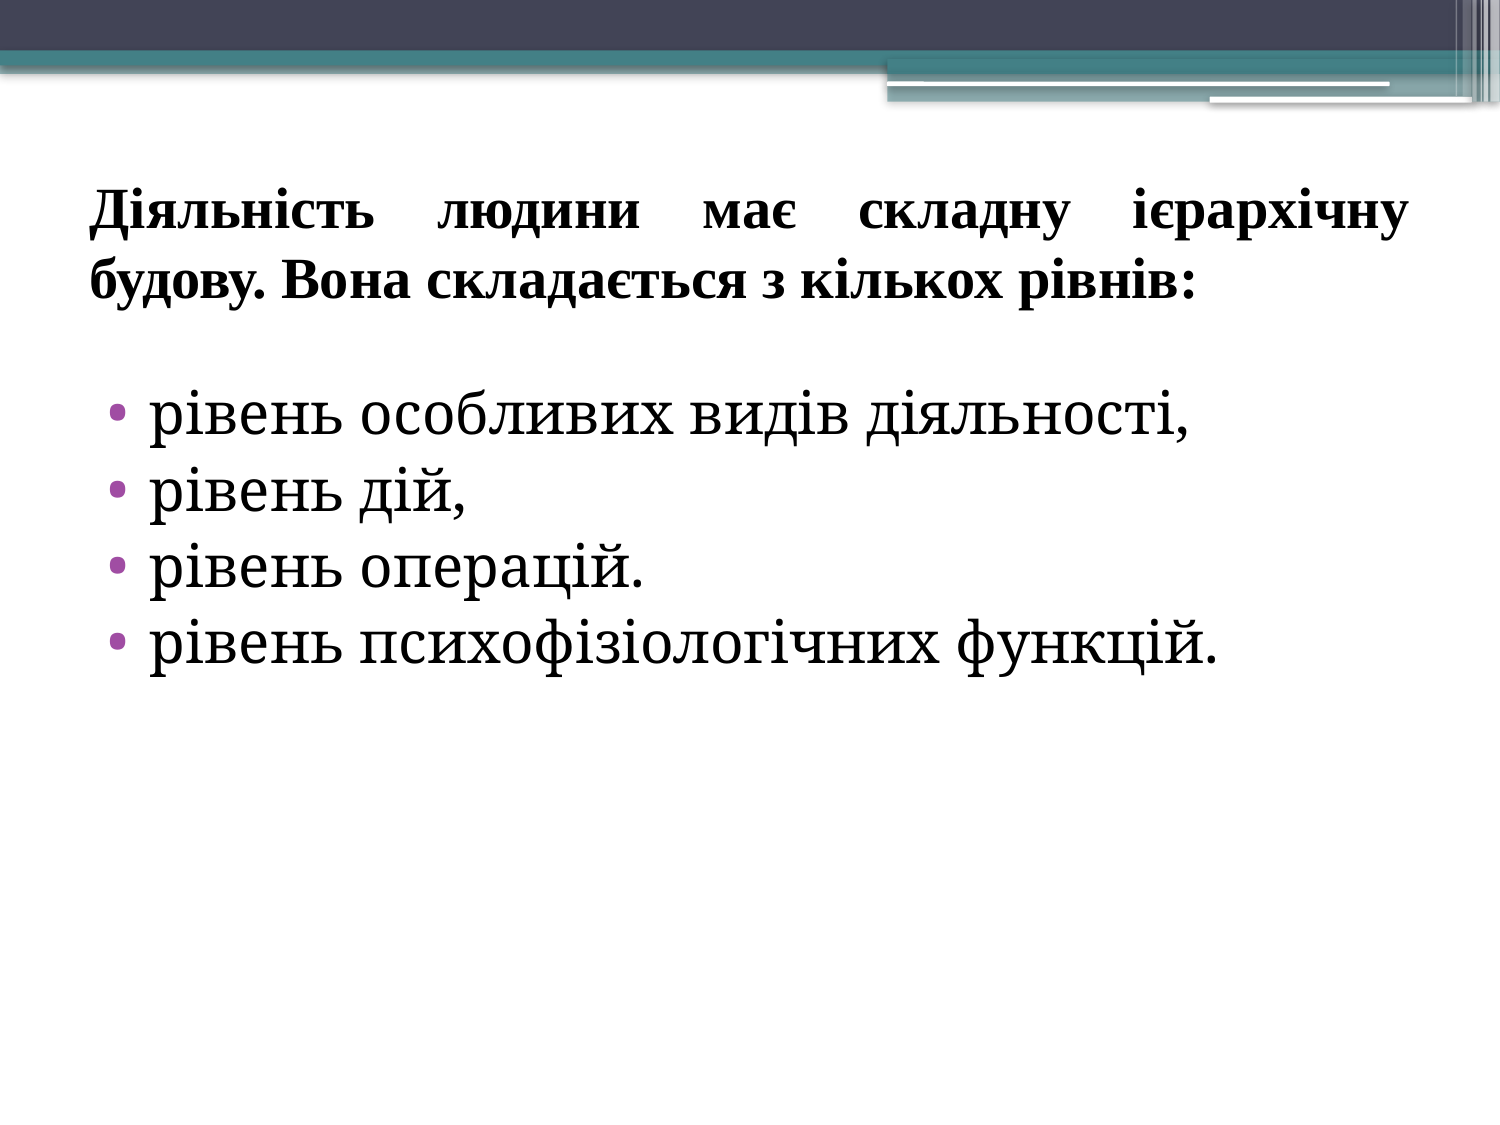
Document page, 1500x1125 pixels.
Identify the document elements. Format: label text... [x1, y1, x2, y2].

title Діяльність людини має складну ієрархічну будову. Вона складається з кількох рівнів: [75, 117, 1425, 363]
list рівень особливих видів діяльності, рівень дій, рівень операцій. рівень психофізіологічних функцій. [75, 368, 1425, 1079]
